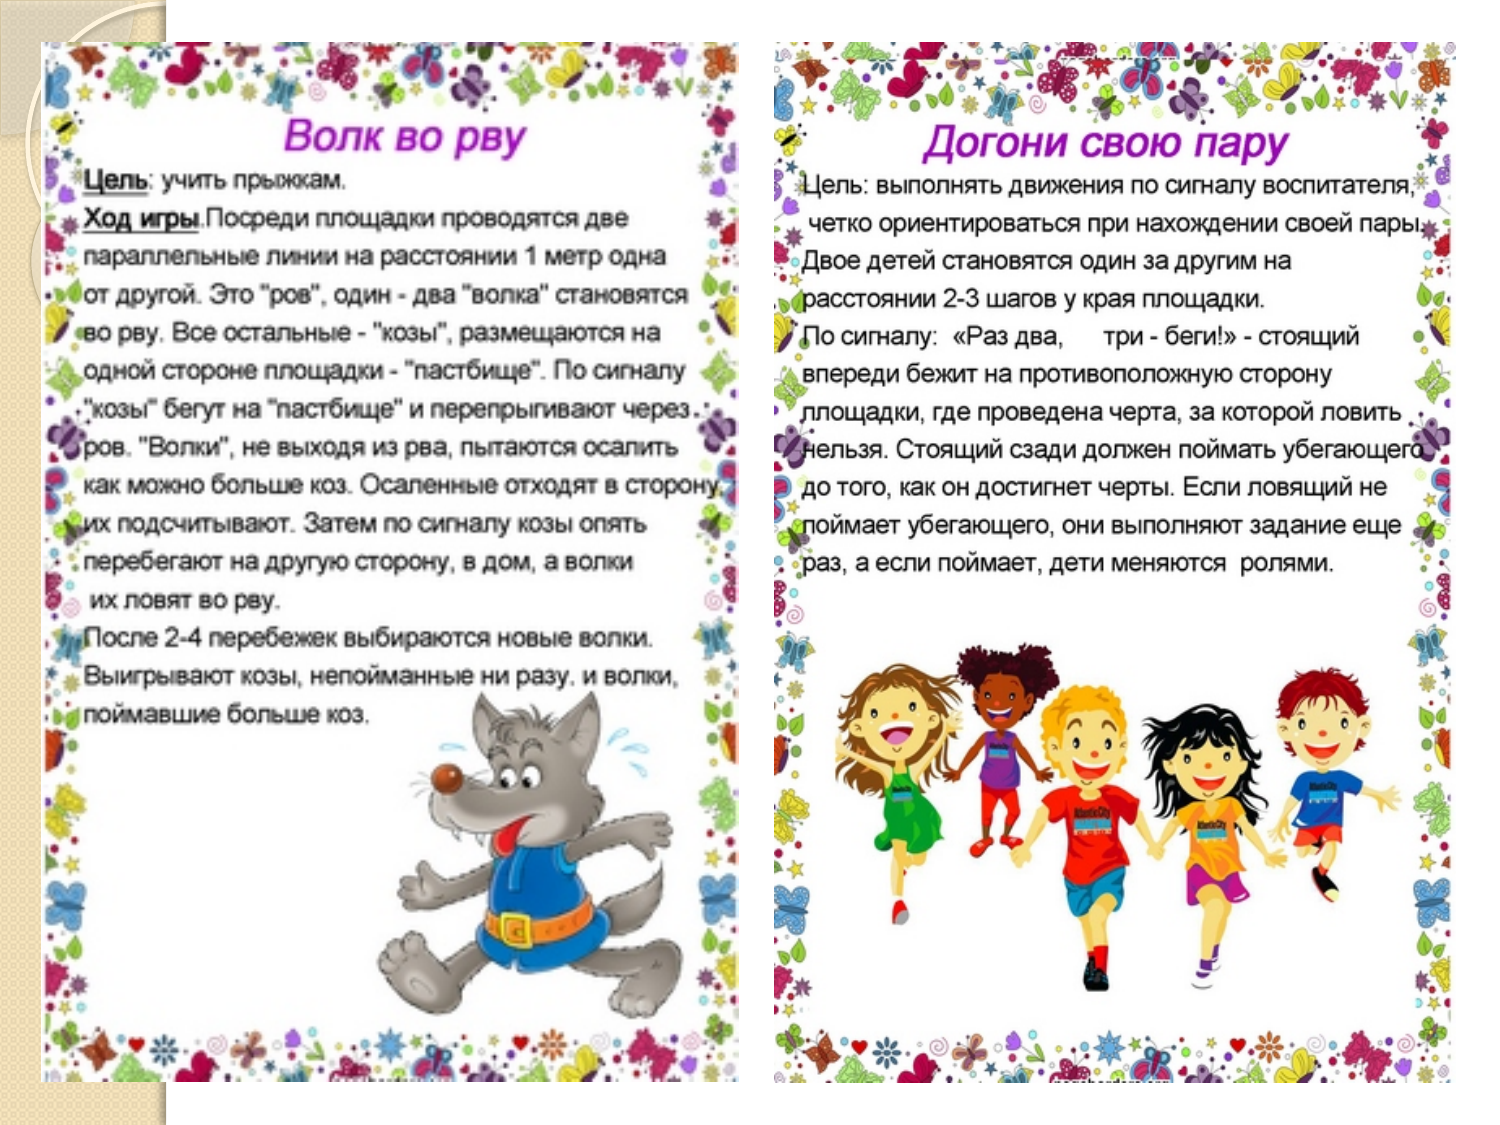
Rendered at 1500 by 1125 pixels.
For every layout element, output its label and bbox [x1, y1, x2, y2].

picture [41, 42, 739, 1083]
picture [773, 42, 1457, 1083]
